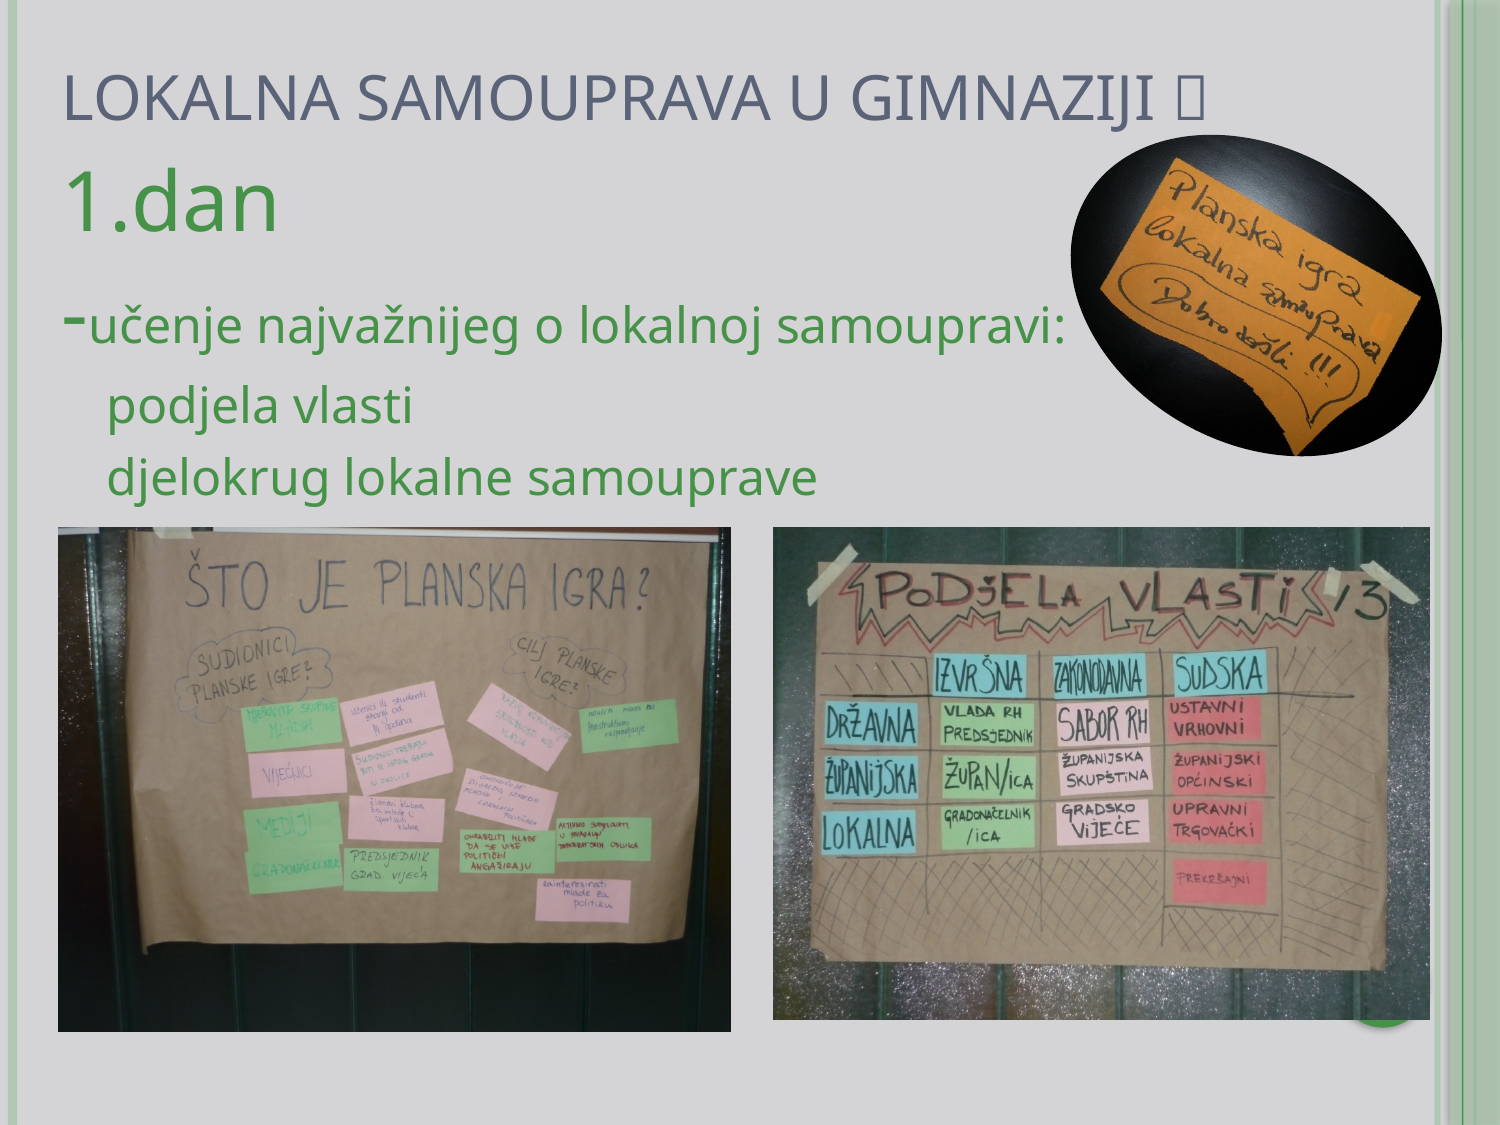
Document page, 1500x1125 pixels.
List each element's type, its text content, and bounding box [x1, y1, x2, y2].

list 1.dan -učenje najvažnijeg o lokalnoj samoupravi: podjela vlasti djelokrug lokalne samouprave [46, 140, 1273, 941]
picture [58, 526, 731, 1032]
picture [772, 526, 1431, 1020]
picture [1059, 134, 1454, 457]
title Lokalna samouprava u gimnaziji  [46, 0, 1272, 140]
